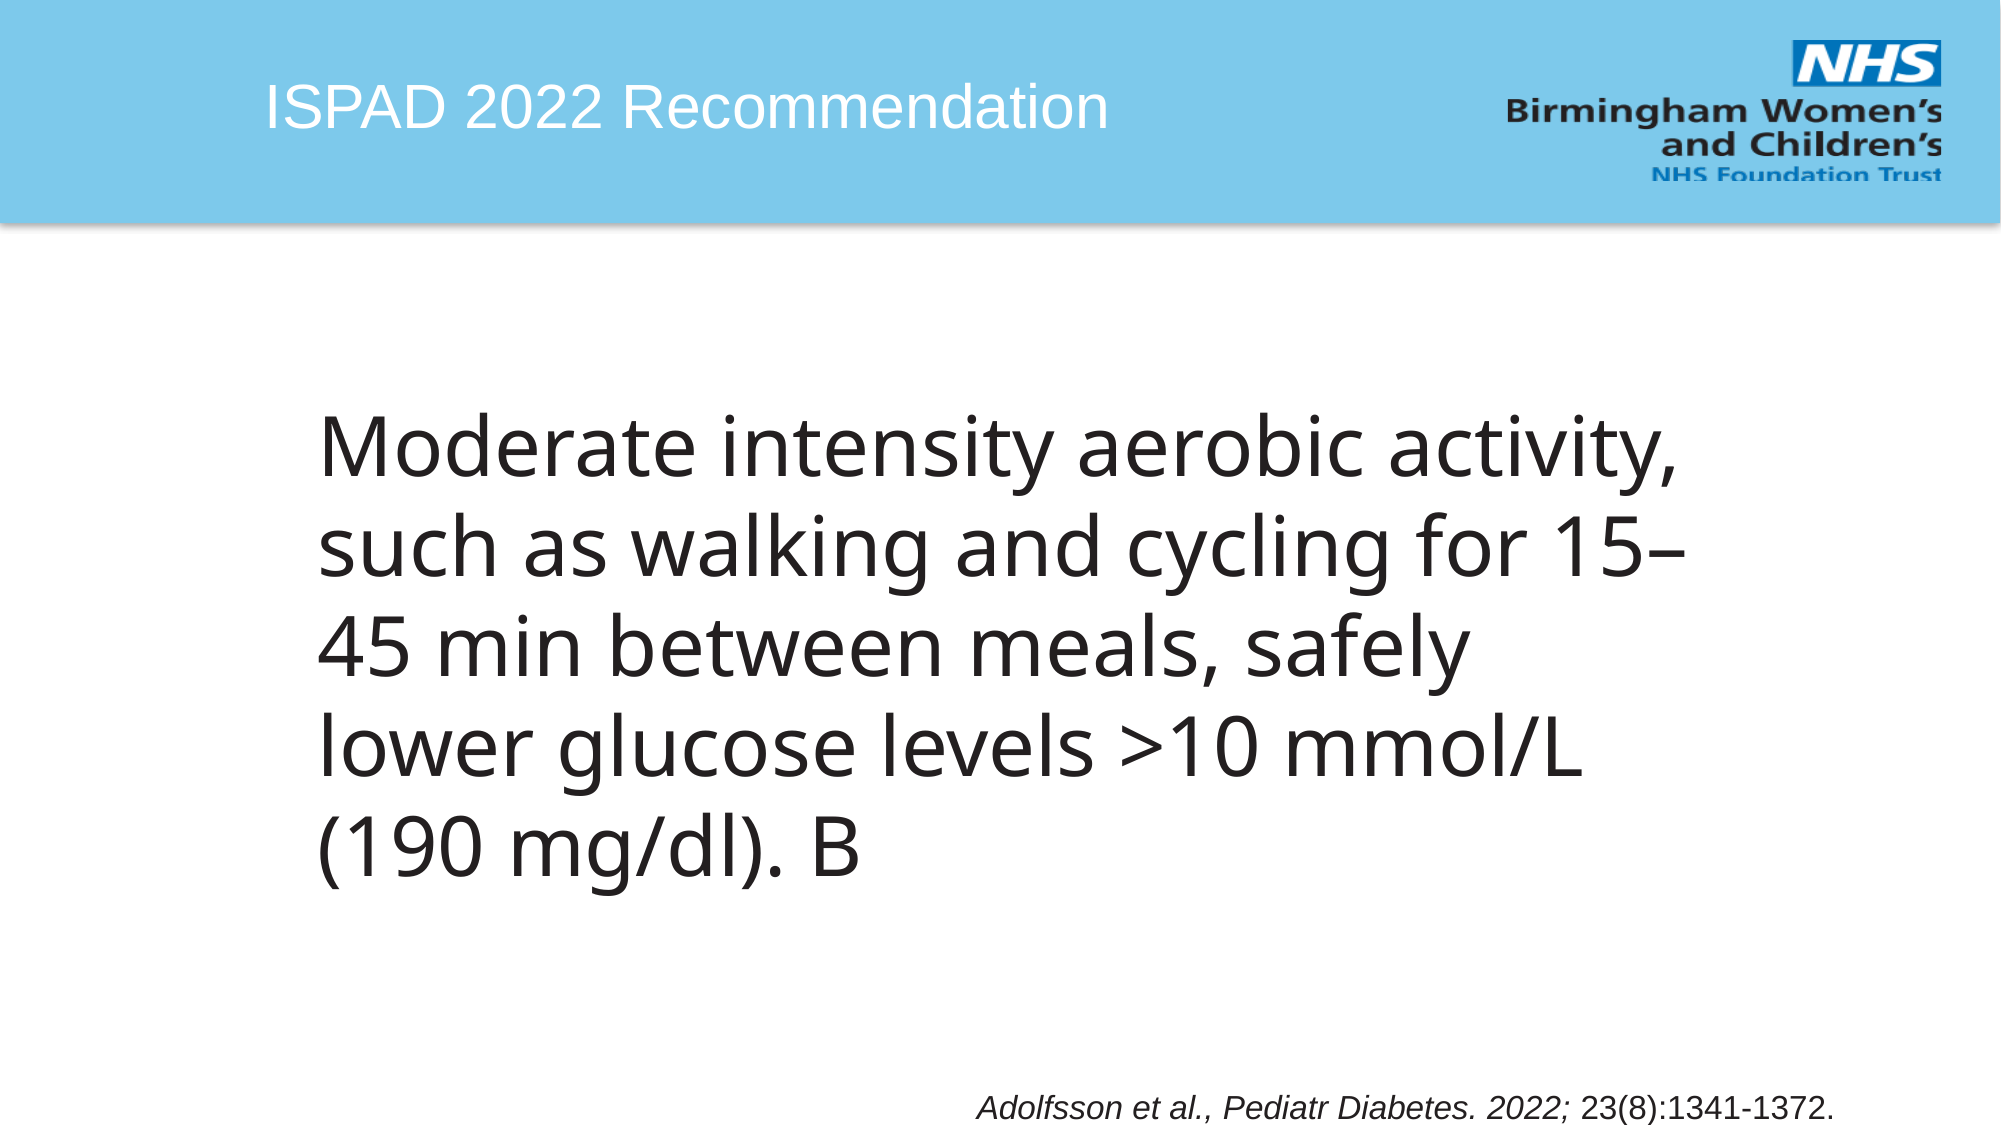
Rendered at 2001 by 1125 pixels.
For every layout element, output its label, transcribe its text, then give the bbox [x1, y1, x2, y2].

text_box Moderate intensity aerobic activity, such as walking and cycling for 15–45 min between meals, safely lower glucose levels >10 mmol/L (190 mg/dl). B [303, 385, 1721, 900]
text_box ISPAD 2022 Recommendation [249, 30, 1384, 254]
text_box Adolfsson et al., Pediatr Diabetes. 2022; 23(8):1341-1372. [887, 1050, 1851, 1125]
